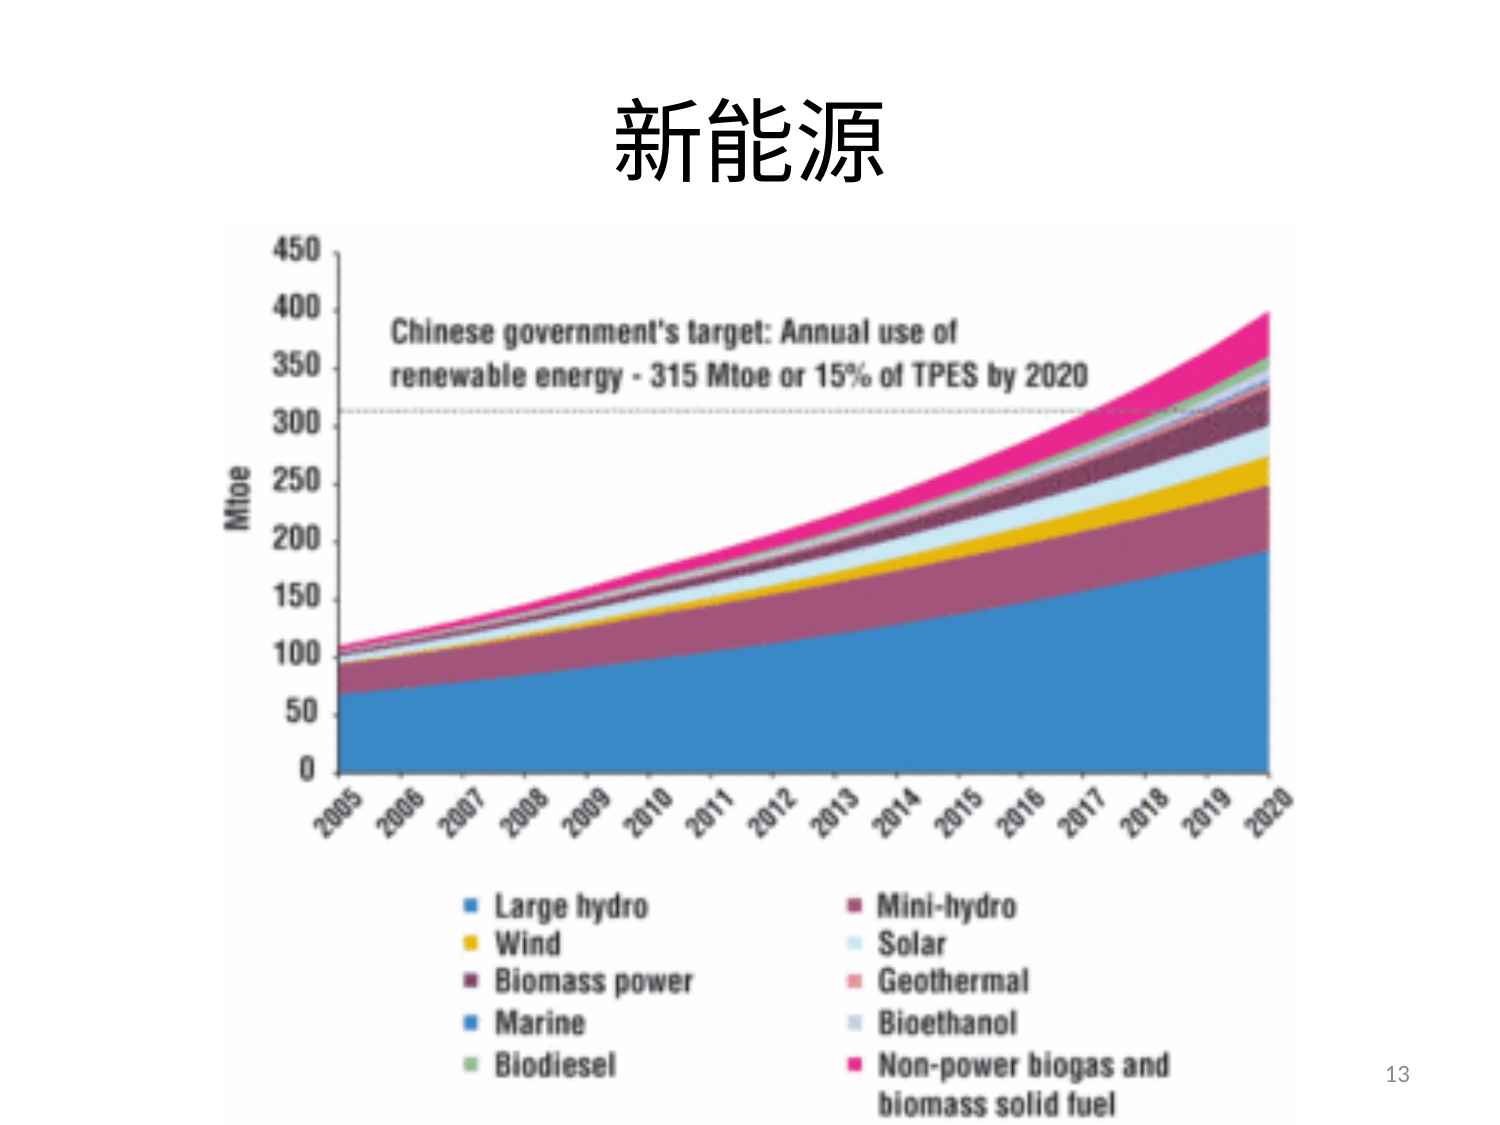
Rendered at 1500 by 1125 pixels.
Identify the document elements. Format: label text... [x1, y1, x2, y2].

title 新能源 [75, 45, 1425, 233]
slide_number 13 [1307, 1042, 1425, 1103]
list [222, 222, 1301, 1125]
